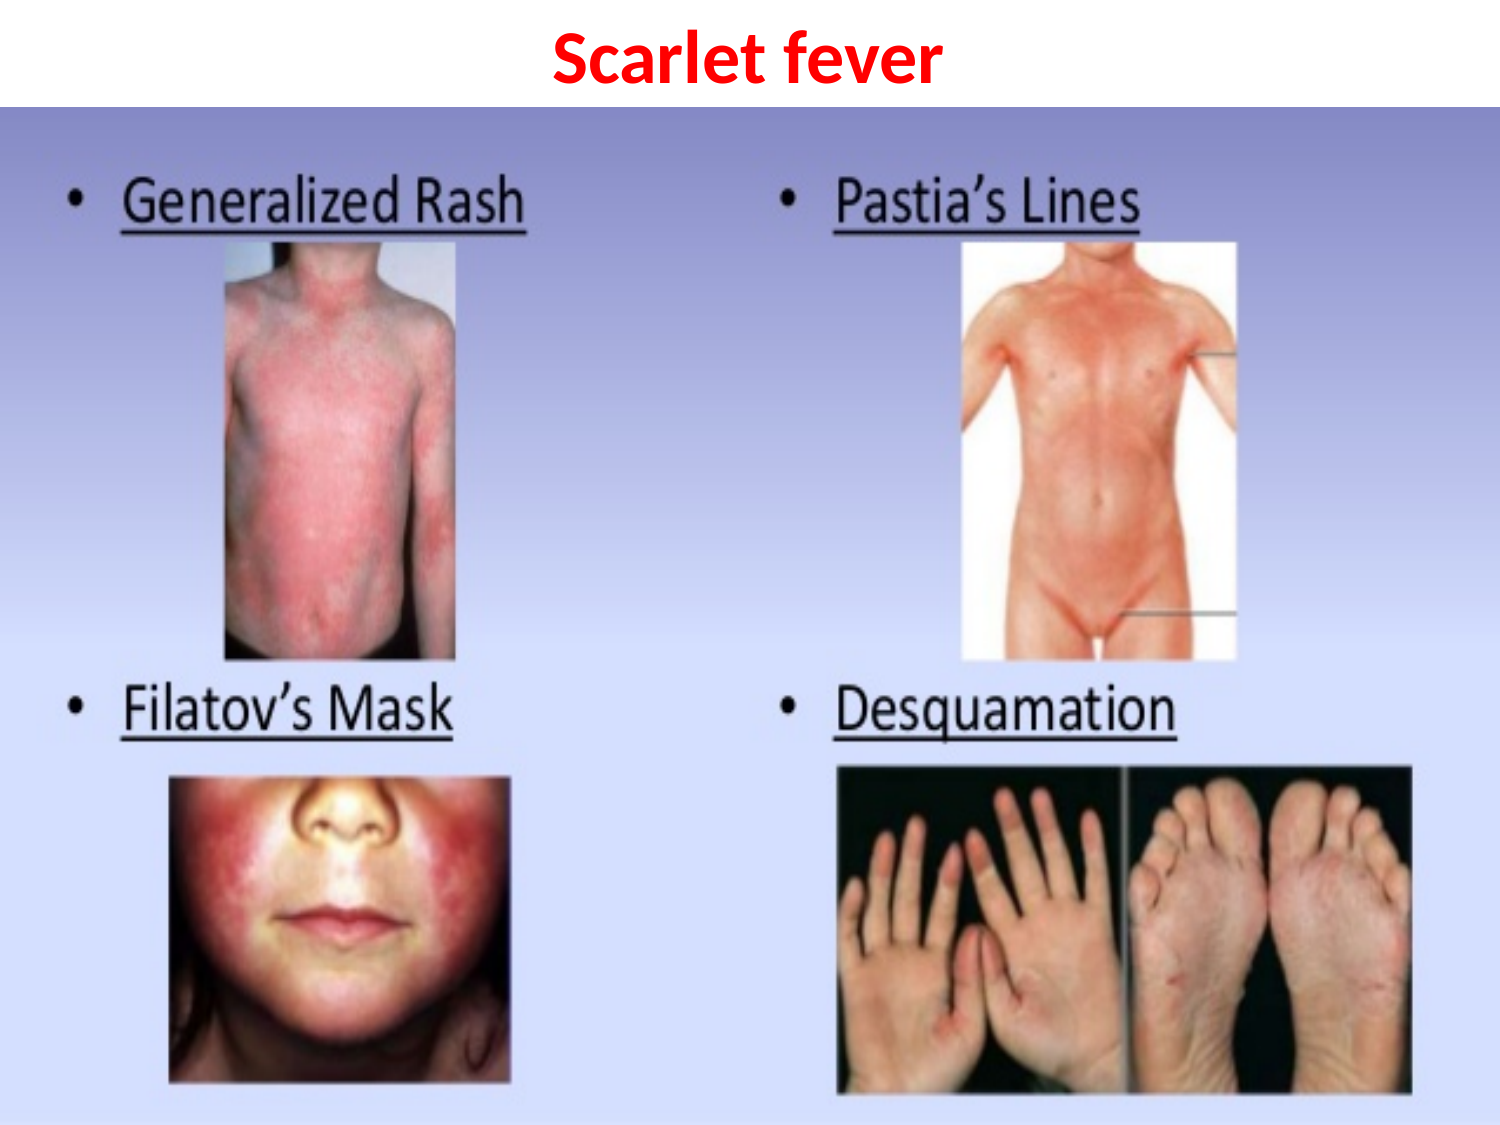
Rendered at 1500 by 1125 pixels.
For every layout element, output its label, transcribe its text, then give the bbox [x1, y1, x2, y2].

picture [0, 106, 1500, 1125]
title Scarlet fever [0, 0, 1500, 106]
